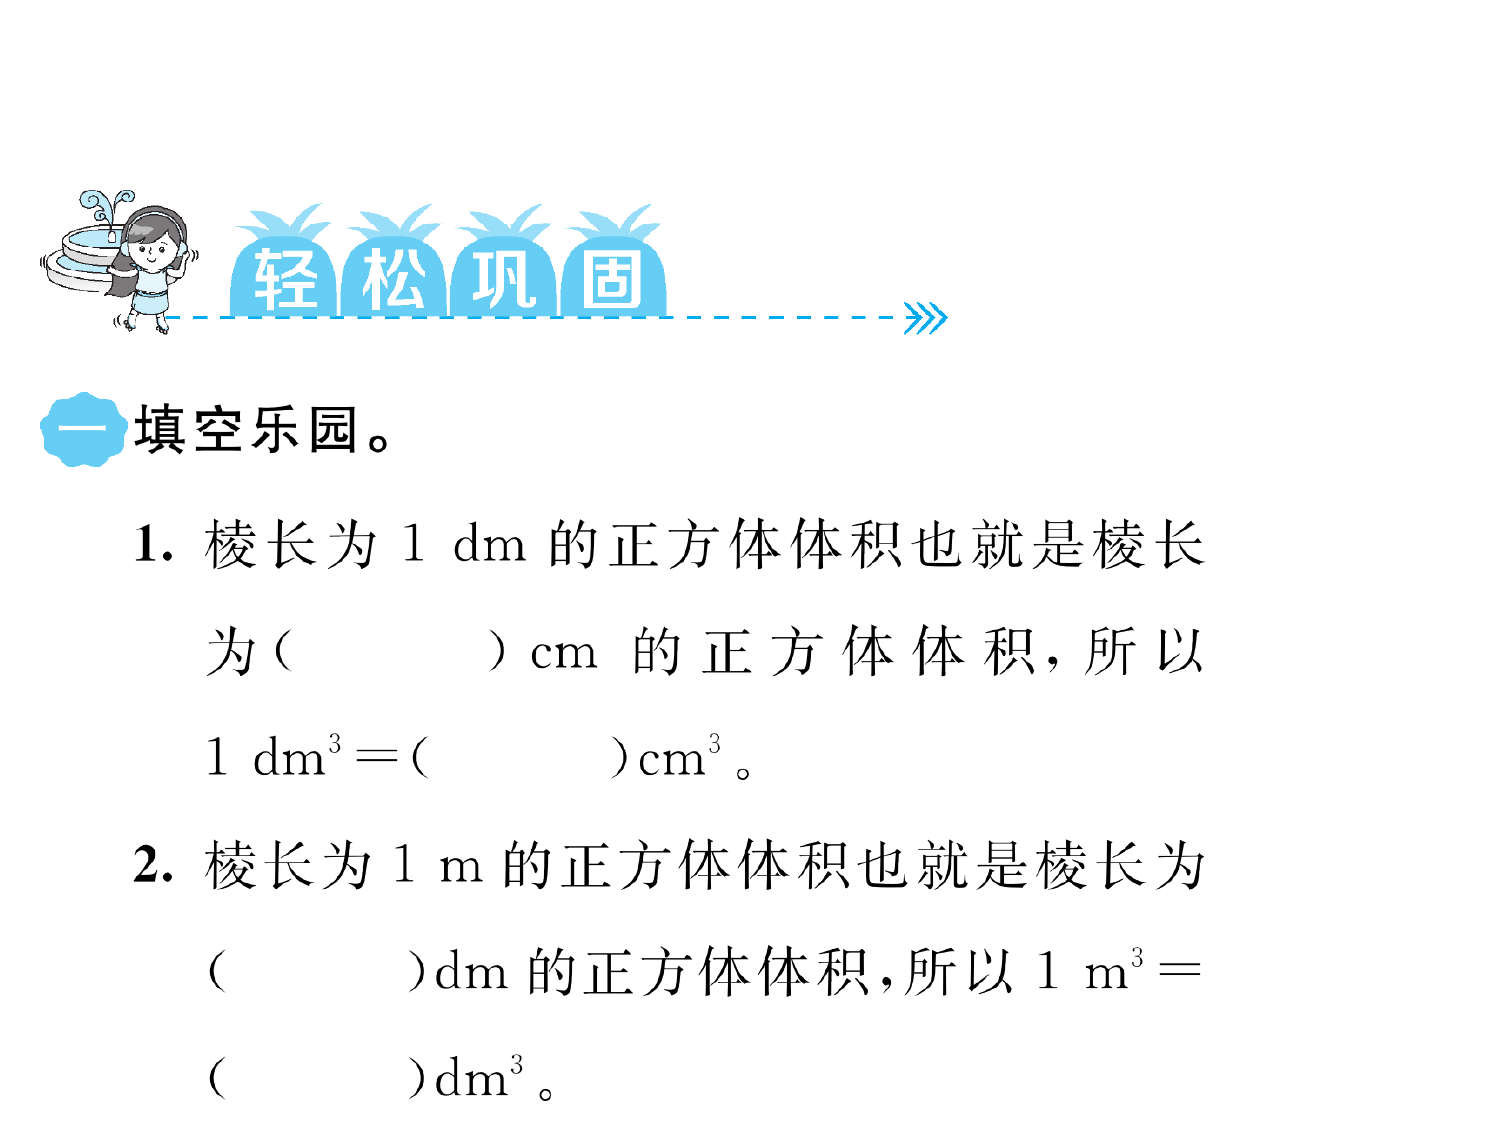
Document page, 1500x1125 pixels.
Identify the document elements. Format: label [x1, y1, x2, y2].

picture [35, 177, 1224, 1122]
